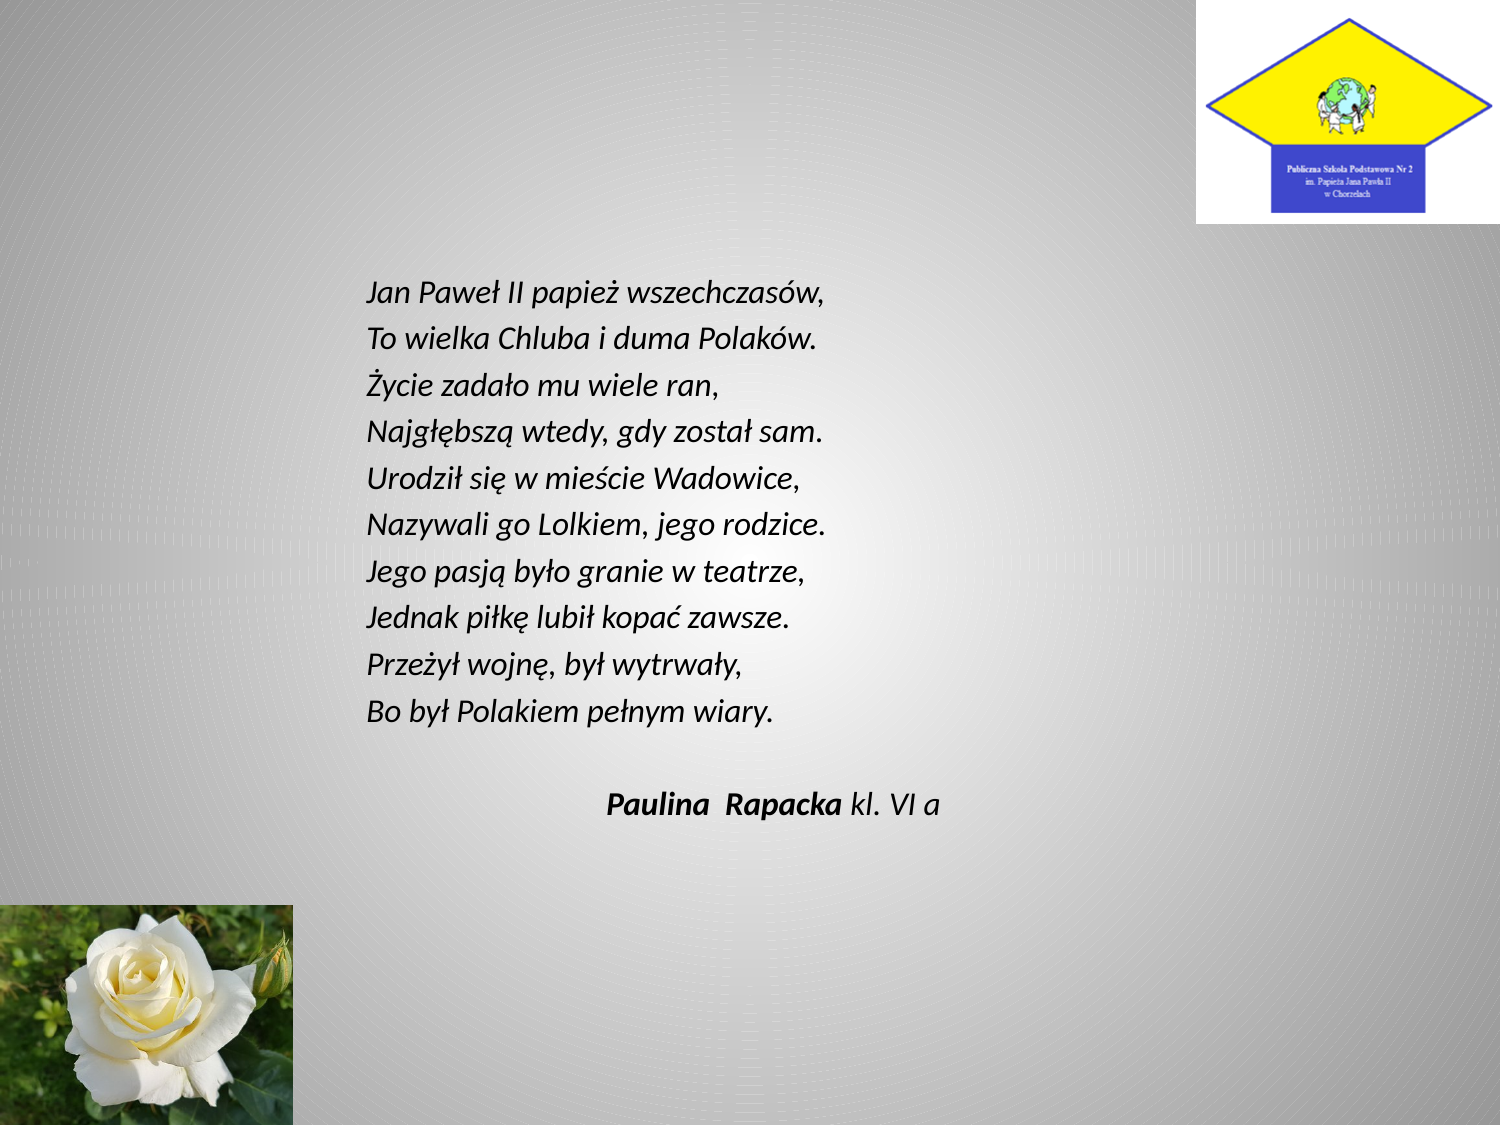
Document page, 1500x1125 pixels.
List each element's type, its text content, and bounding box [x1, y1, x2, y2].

list Jan Paweł II papież wszechczasów, To wielka Chluba i duma Polaków. Życie zadało mu wiele ran, Najgłębszą wtedy, gdy został sam. Urodził się w mieście Wadowice, Nazywali go Lolkiem, jego rodzice. Jego pasją było granie w teatrze, Jednak piłkę lubił kopać zawsze. Przeżył wojnę, był wytrwały, Bo był Polakiem pełnym wiary. Paulina Rapacka kl. VI a [351, 262, 1137, 1005]
picture [0, 904, 294, 1125]
picture [1196, 0, 1500, 225]
